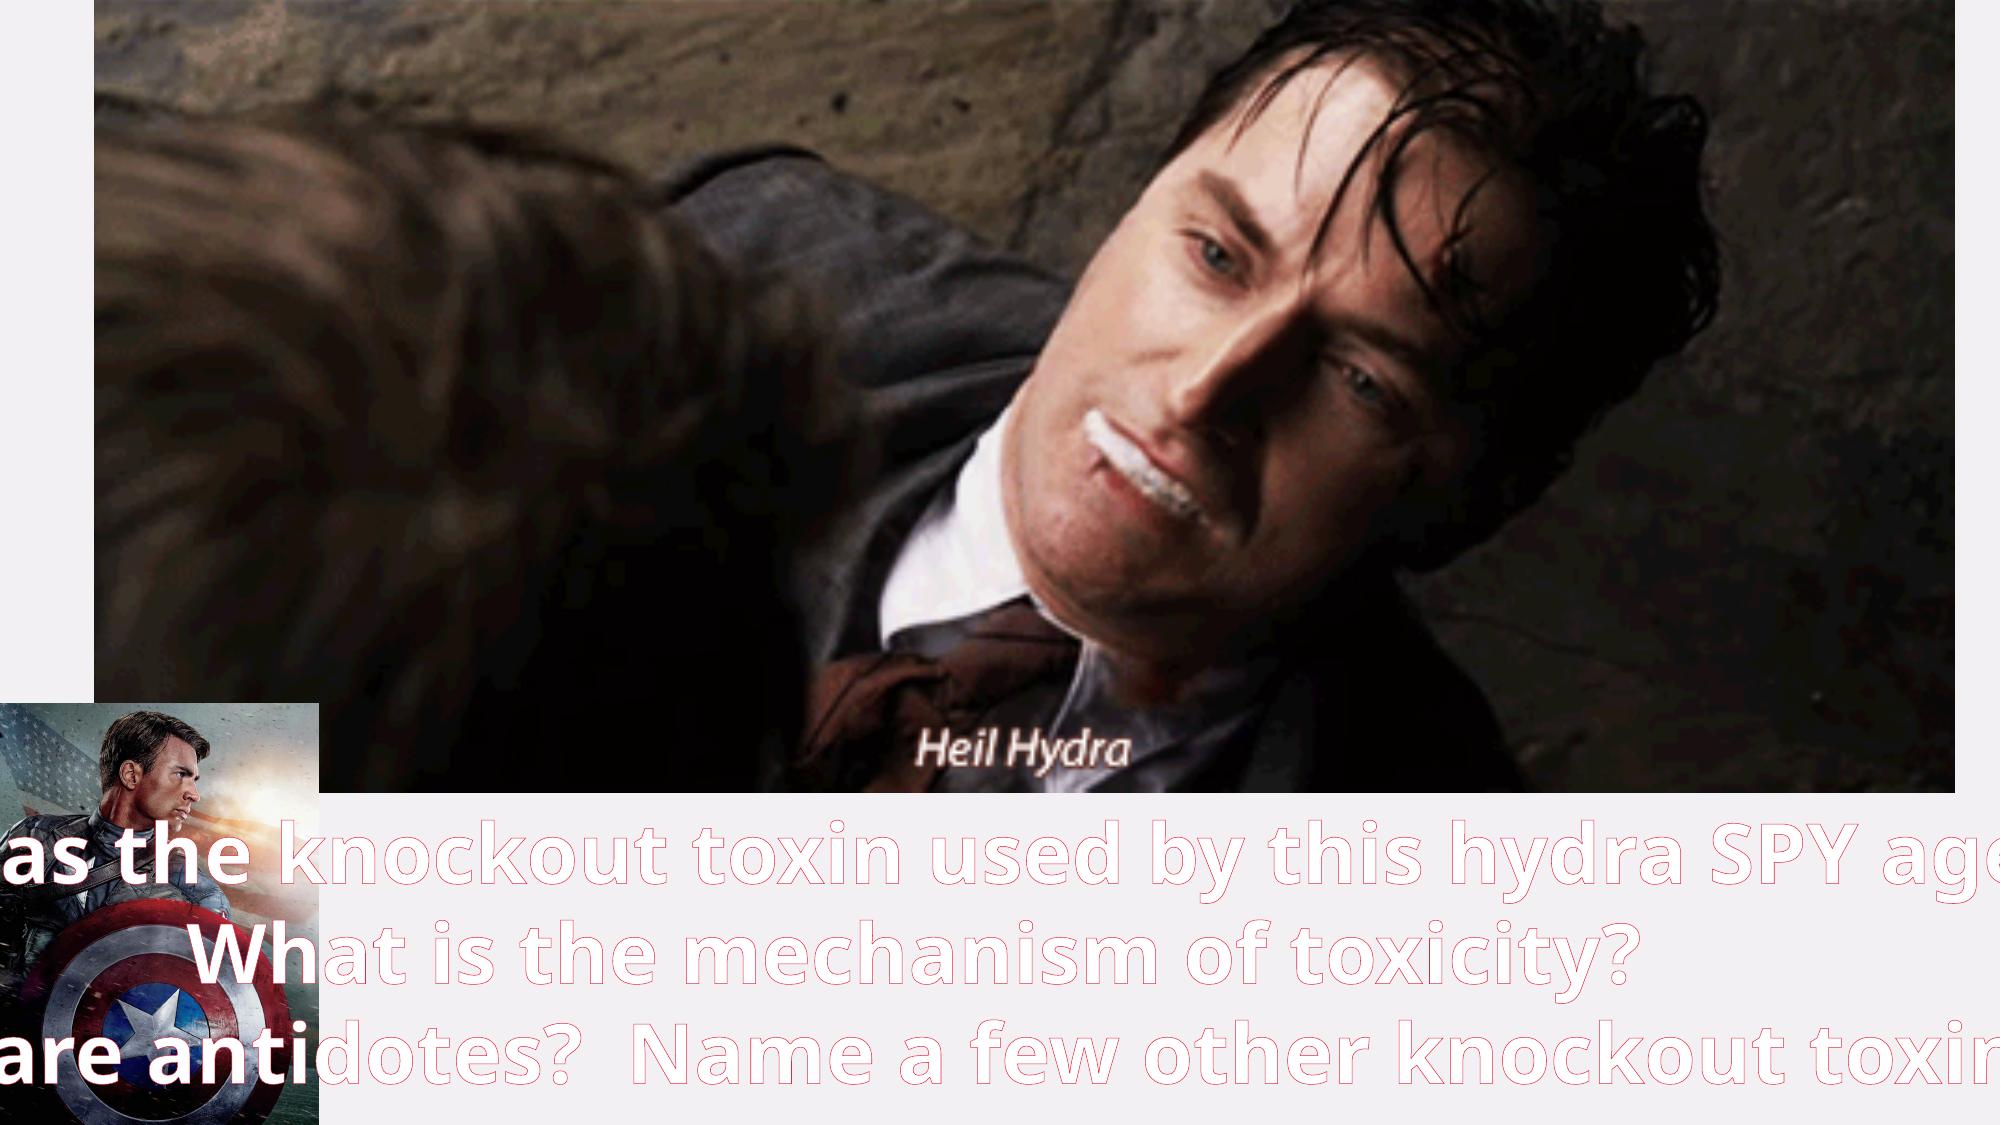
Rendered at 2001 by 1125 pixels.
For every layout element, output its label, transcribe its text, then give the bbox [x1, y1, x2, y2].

text_box What was the knockout toxin used by this hydra SPY agent? What is the mechanism of toxicity? What are antidotes? Name a few other knockout toxins? [319, 792, 2000, 1108]
picture [0, 0, 1955, 1125]
